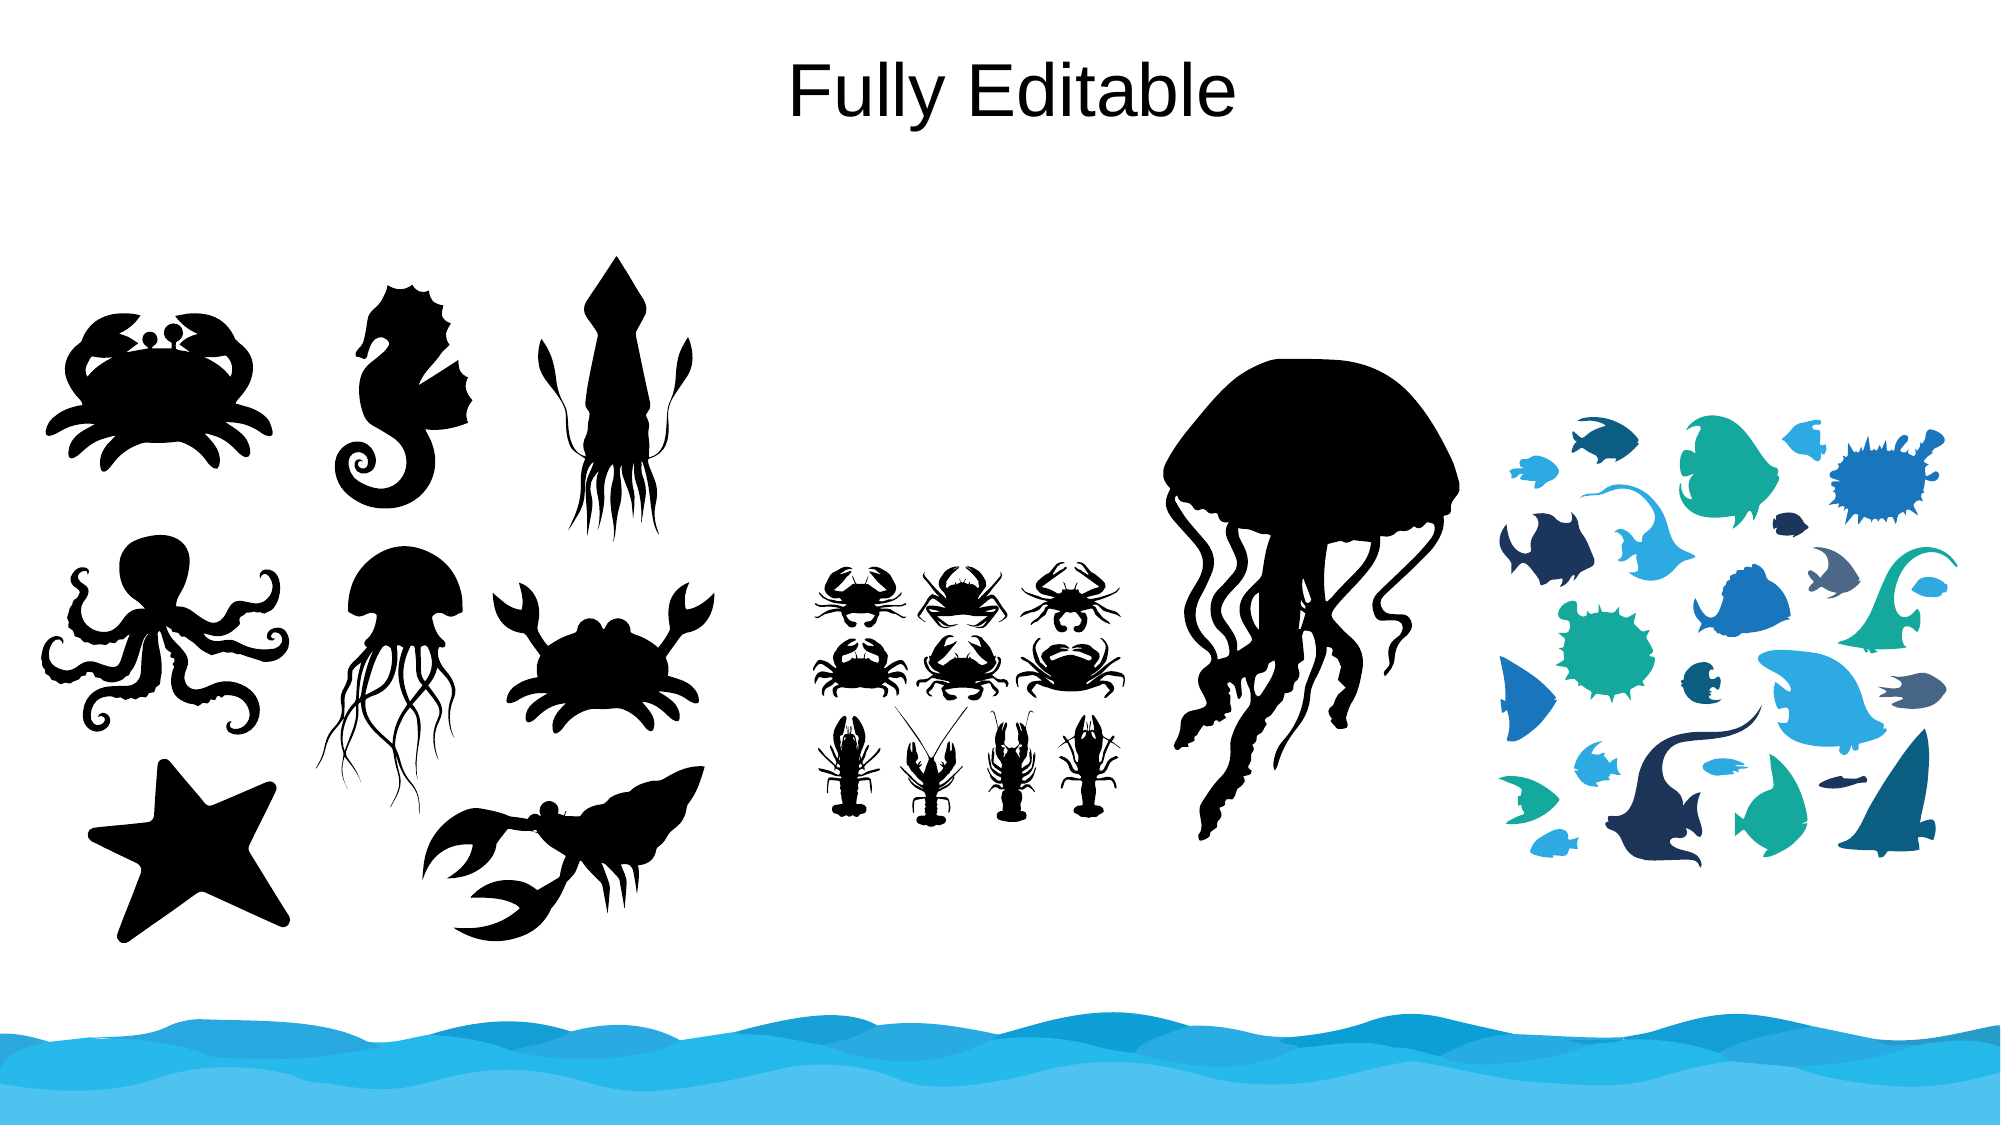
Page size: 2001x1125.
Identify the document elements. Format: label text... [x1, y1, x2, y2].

picture [1497, 415, 1958, 869]
list Fully Editable [94, 33, 1932, 152]
picture [1163, 358, 1460, 841]
picture [40, 256, 1125, 944]
